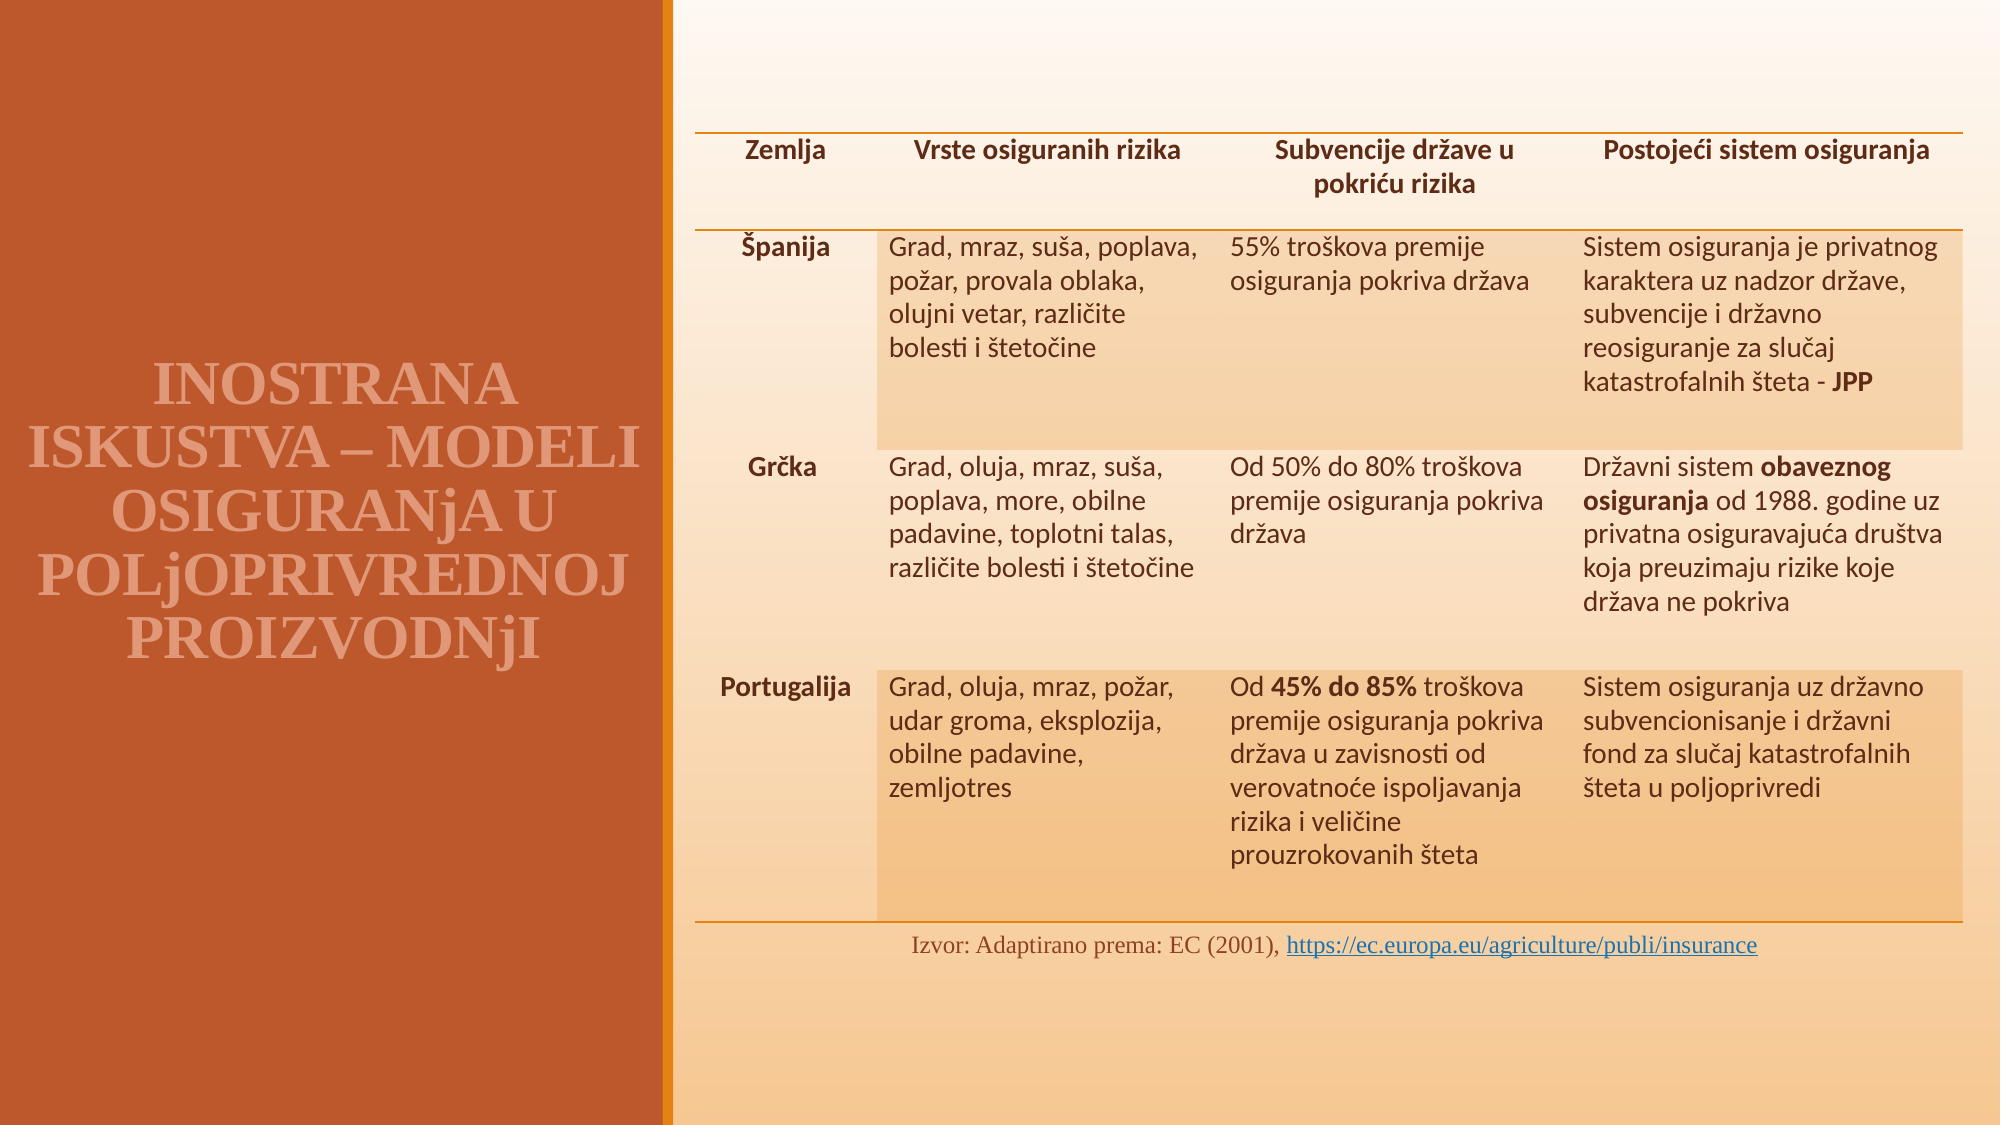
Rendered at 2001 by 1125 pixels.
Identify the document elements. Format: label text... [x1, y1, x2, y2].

table_cell Sistem osiguranja uz državno subvencionisanje i državni fond za slučaj katastrofalnih šteta u poljoprivredi [1571, 670, 1963, 921]
table_cell Grčka [695, 450, 877, 670]
table_header Zemlja [695, 134, 877, 229]
table_header Vrste osiguranih rizika [877, 134, 1218, 229]
table_header Postojeći sistem osiguranja [1571, 134, 1963, 229]
table_header Subvencije države u pokriću rizika [1218, 134, 1571, 229]
table_cell Španija [695, 231, 877, 450]
table_cell Državni sistem obaveznog osiguranja od 1988. godine uz privatna osiguravajuća društva koja preuzimaju rizike koje država ne pokriva [1571, 450, 1963, 670]
table_cell Grad, oluja, mraz, suša, poplava, more, obilne padavine, toplotni talas, različite bolesti i štetočine [877, 450, 1218, 670]
table_cell Grad, oluja, mraz, požar, udar groma, eksplozija, obilne padavine, zemljotres [877, 670, 1218, 921]
table_cell Od 50% do 80% troškova premije osiguranja pokriva država [1218, 450, 1571, 670]
list Izvor: Adaptirano prema: EC (2001), https://ec.europa.eu/agriculture/publi/insurance [460, 925, 2000, 999]
table_cell Od 45% do 85% troškova premije osiguranja pokriva država u zavisnosti od verovatnoće ispoljavanja rizika i veličine prouzrokovanih šteta [1218, 670, 1571, 921]
table_cell Portugalija [695, 670, 877, 921]
table_cell 55% troškova premije osiguranja pokriva država [1218, 231, 1571, 450]
table_cell Grad, mraz, suša, poplava, požar, provala oblaka, olujni vetar, različite bolesti i štetočine [877, 231, 1218, 450]
title INOSTRANA ISKUSTVA – MODELI OSIGURANjA U POLjOPRIVREDNOJ PROIZVODNjI [0, 0, 668, 755]
table_cell Sistem osiguranja je privatnog karaktera uz nadzor države, subvencije i državno reosiguranje za slučaj katastrofalnih šteta - JPP [1571, 231, 1963, 450]
